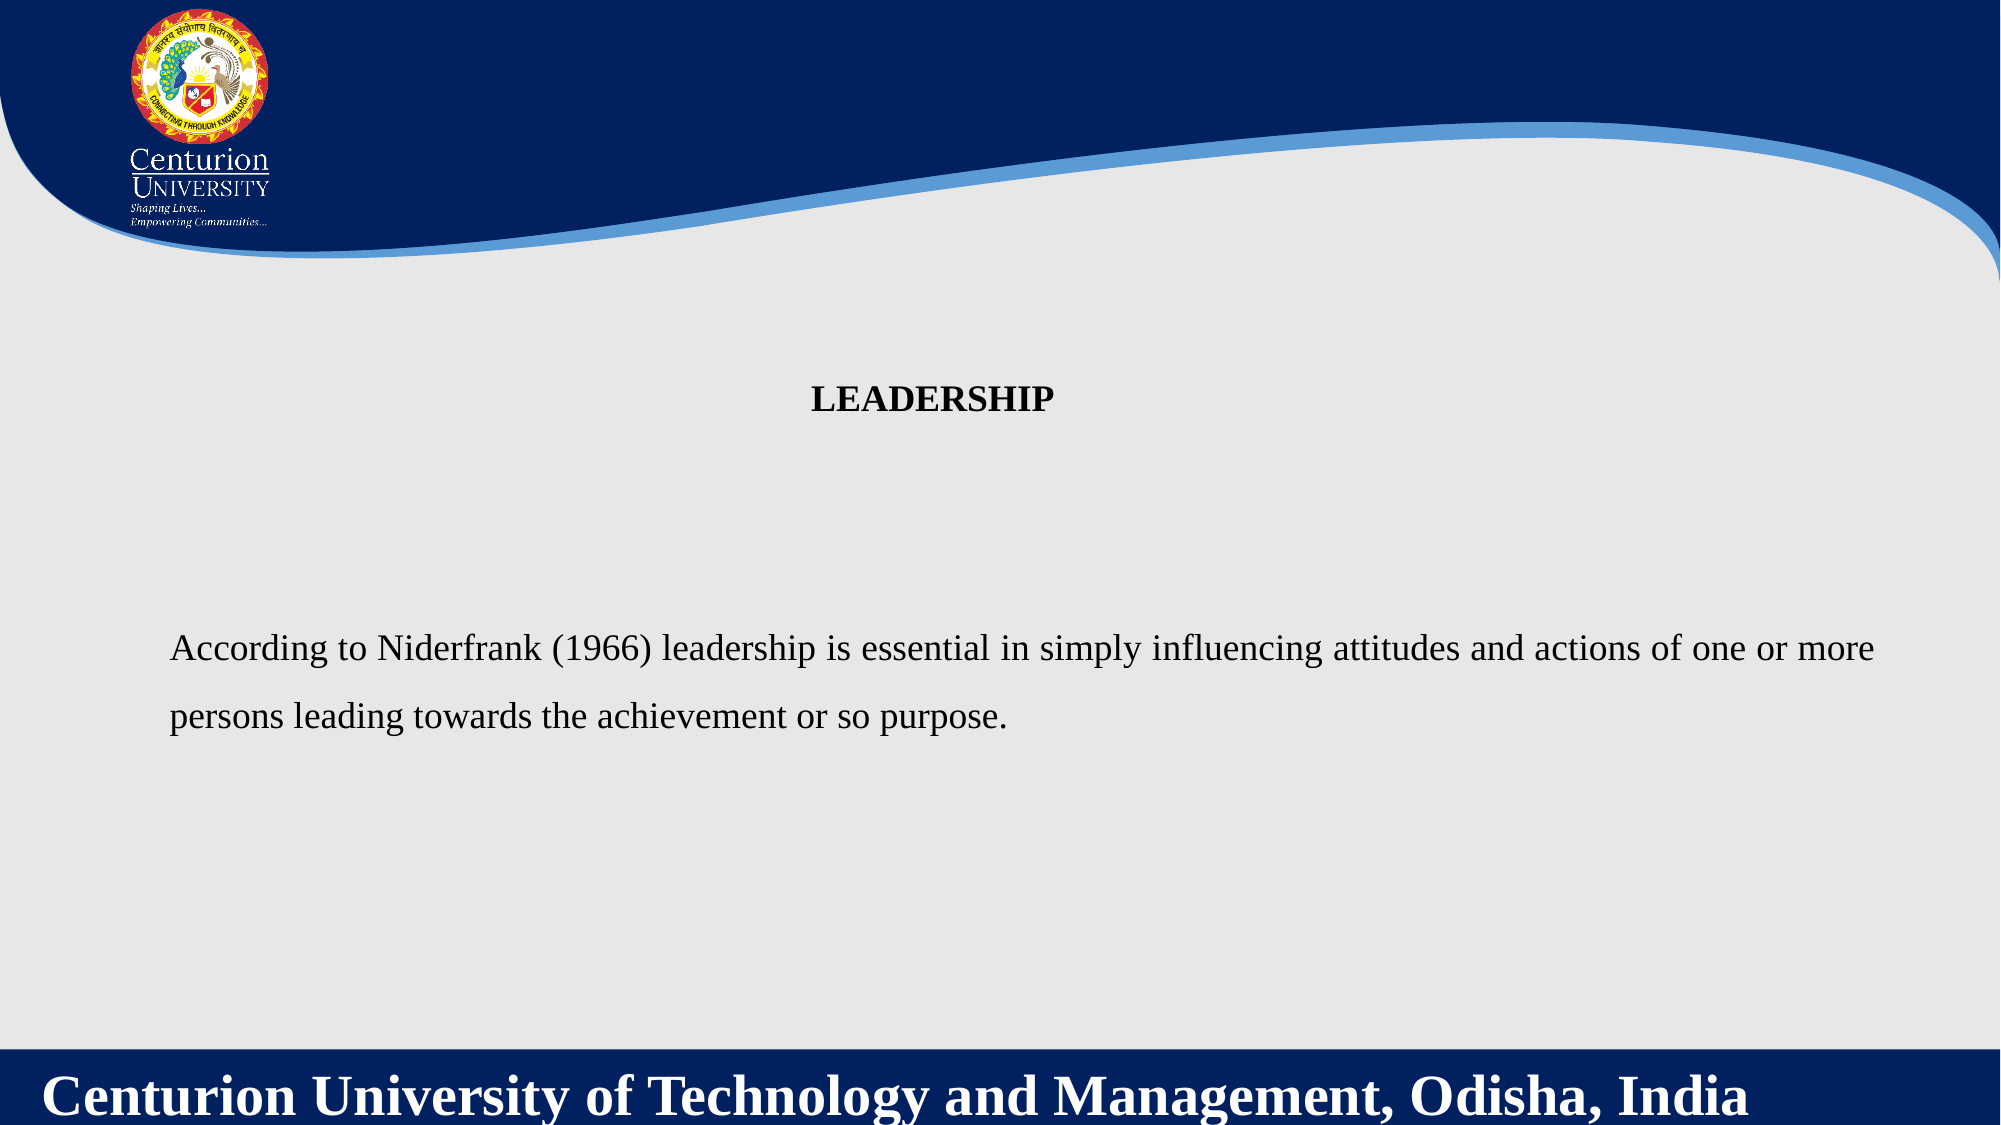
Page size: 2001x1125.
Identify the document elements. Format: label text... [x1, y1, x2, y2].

text_box According to Niderfrank (1966) leadership is essential in simply influencing attitudes and actions of one or more persons leading towards the achievement or so purpose. [154, 593, 1892, 744]
picture [126, 5, 272, 231]
text_box LEADERSHIP [430, 366, 1435, 427]
